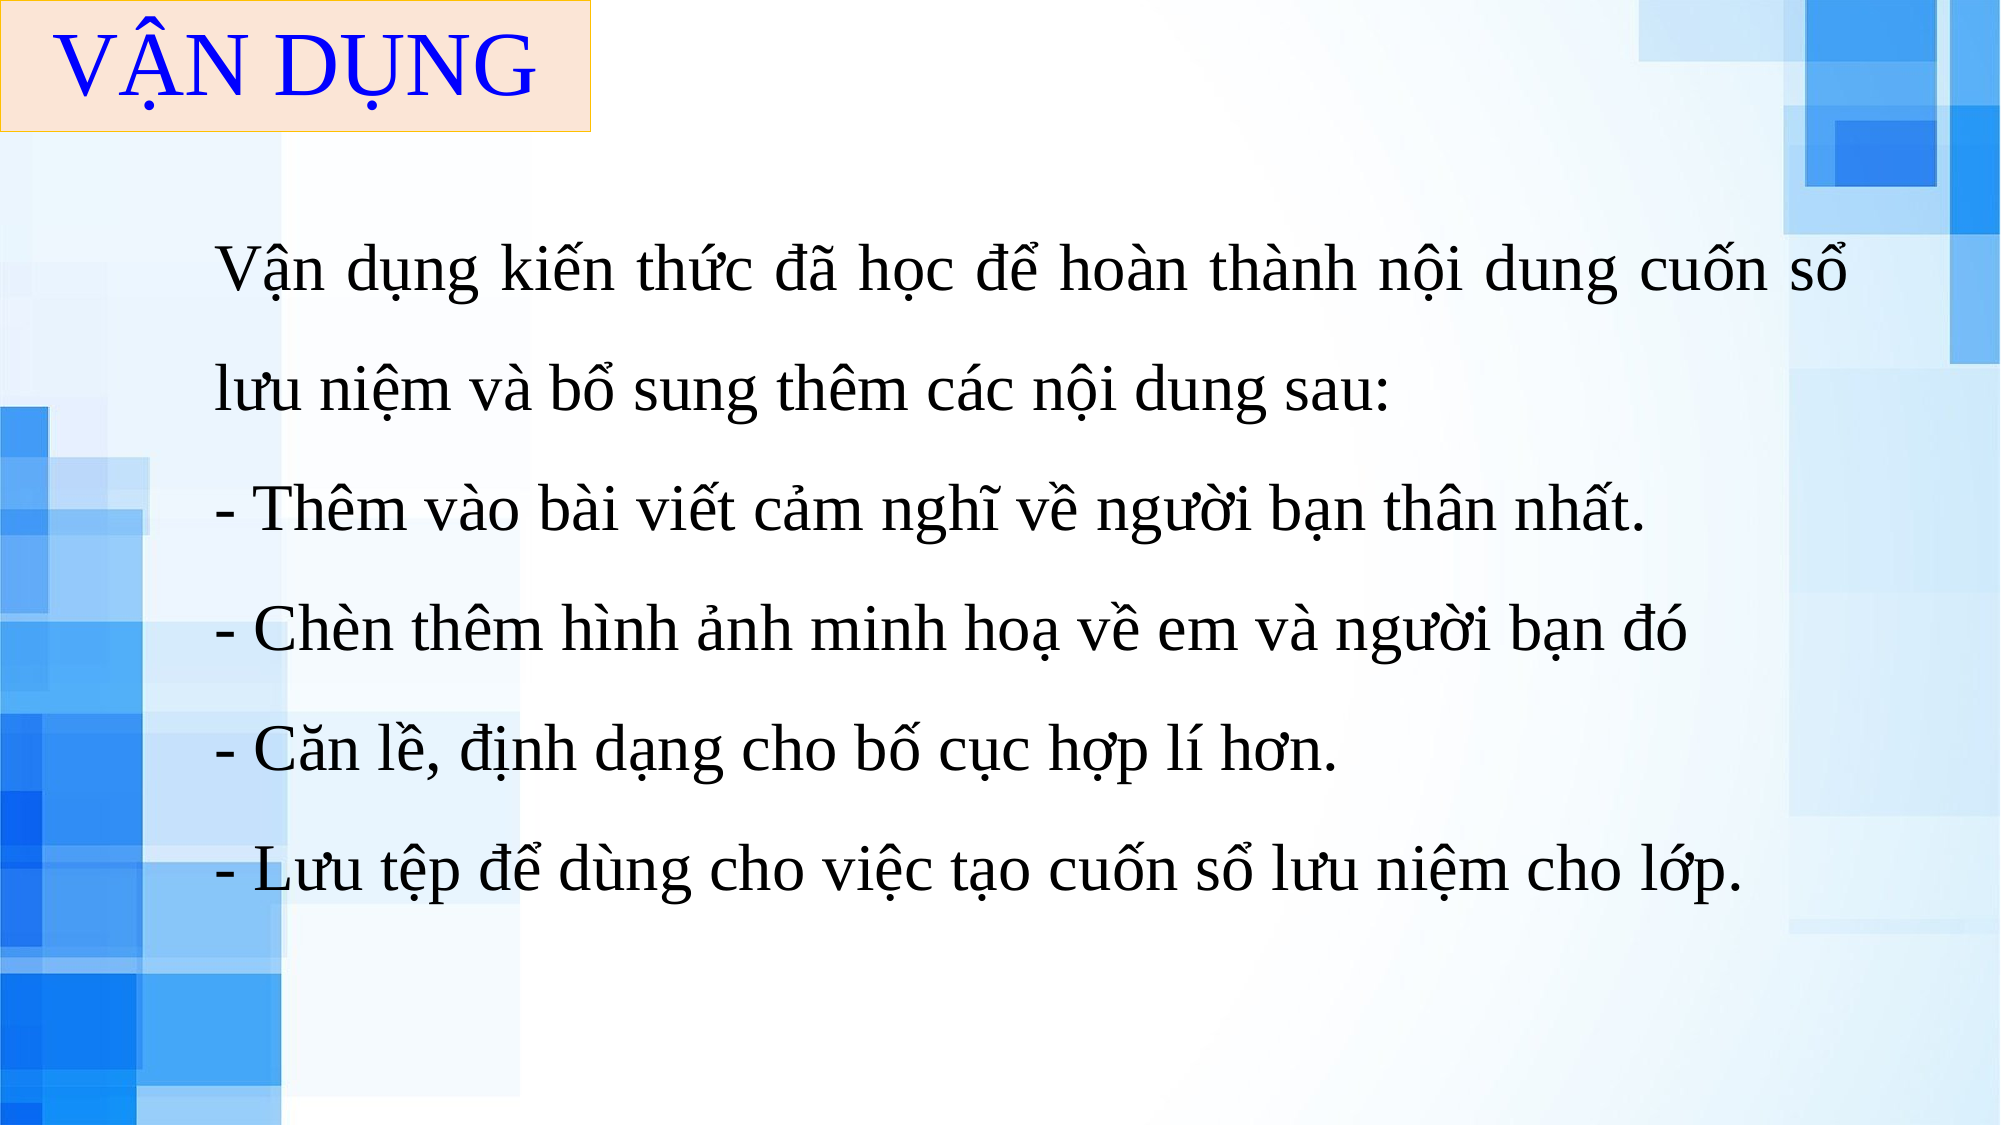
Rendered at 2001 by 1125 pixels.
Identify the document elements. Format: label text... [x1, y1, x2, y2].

title VẬN DỤNG [0, 0, 591, 132]
text_box Vận dụng kiến thức đã học để hoàn thành nội dung cuốn sổ lưu niệm và bổ sung thêm các nội dung sau: - Thêm vào bài viết cảm nghĩ về người bạn thân nhất. - Chèn thêm hình ảnh minh hoạ về em và người bạn đó - Căn lề, định dạng cho bố cục hợp lí hơn. - Lưu tệp để dùng cho việc tạo cuốn sổ lưu niệm cho lớp. [199, 176, 1868, 912]
picture [0, 0, 2001, 1125]
